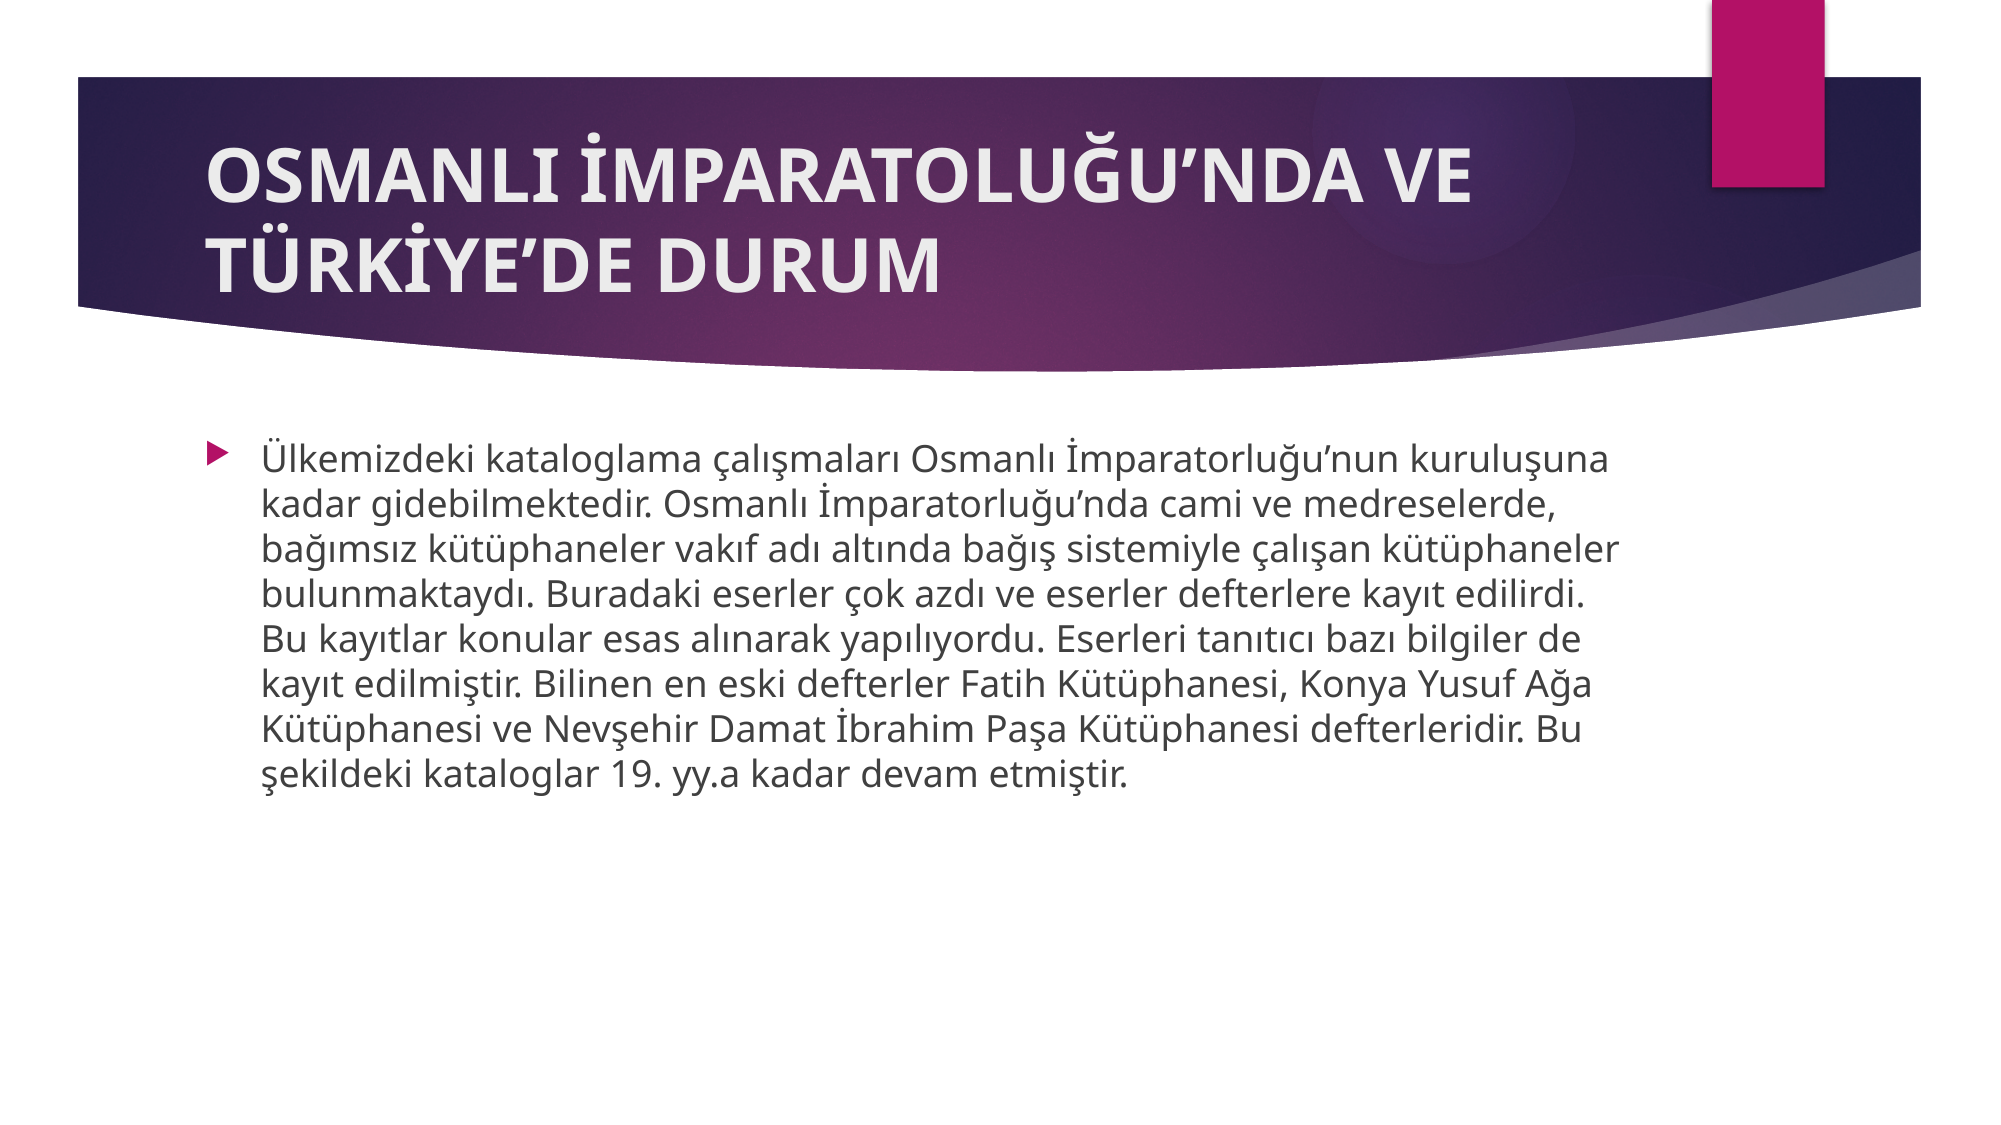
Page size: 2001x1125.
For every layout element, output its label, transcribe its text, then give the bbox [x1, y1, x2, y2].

title OSMANLI İMPARATOLUĞU’NDA VE TÜRKİYE’DE DURUM [189, 159, 1627, 276]
list Ülkemizdeki kataloglama çalışmaları Osmanlı İmparatorluğu’nun kuruluşuna kadar gidebilmektedir. Osmanlı İmparatorluğu’nda cami ve medreselerde, bağımsız kütüphaneler vakıf adı altında bağış sistemiyle çalışan kütüphaneler bulunmaktaydı. Buradaki eserler çok azdı ve eserler defterlere kayıt edilirdi. Bu kayıtlar konular esas alınarak yapılıyordu. Eserleri tanıtıcı bazı bilgiler de kayıt edilmiştir. Bilinen en eski defterler Fatih Kütüphanesi, Konya Yusuf Ağa Kütüphanesi ve Nevşehir Damat İbrahim Paşa Kütüphanesi defterleridir. Bu şekildeki kataloglar 19. yy.a kadar devam etmiştir. [189, 427, 1638, 988]
